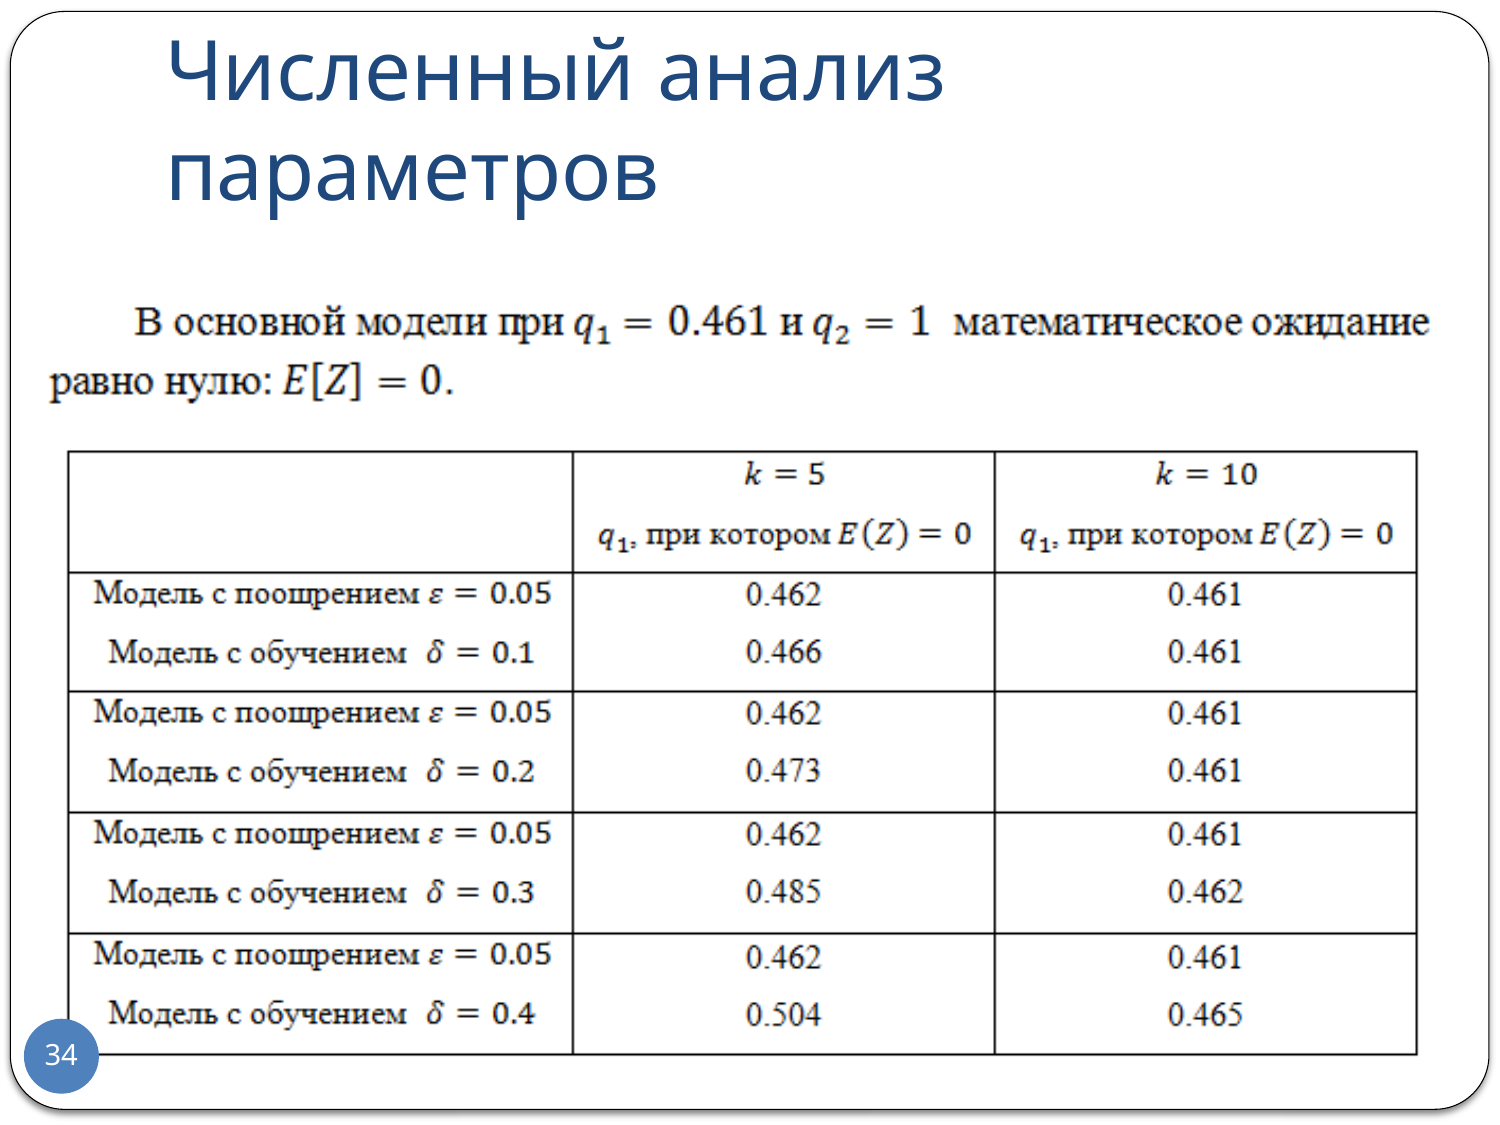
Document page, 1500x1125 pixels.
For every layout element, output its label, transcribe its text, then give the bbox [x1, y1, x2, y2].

picture [52, 432, 1431, 1071]
picture [40, 290, 1459, 413]
title Численный анализ параметров [149, 44, 1426, 233]
slide_number 34 [23, 1021, 91, 1094]
